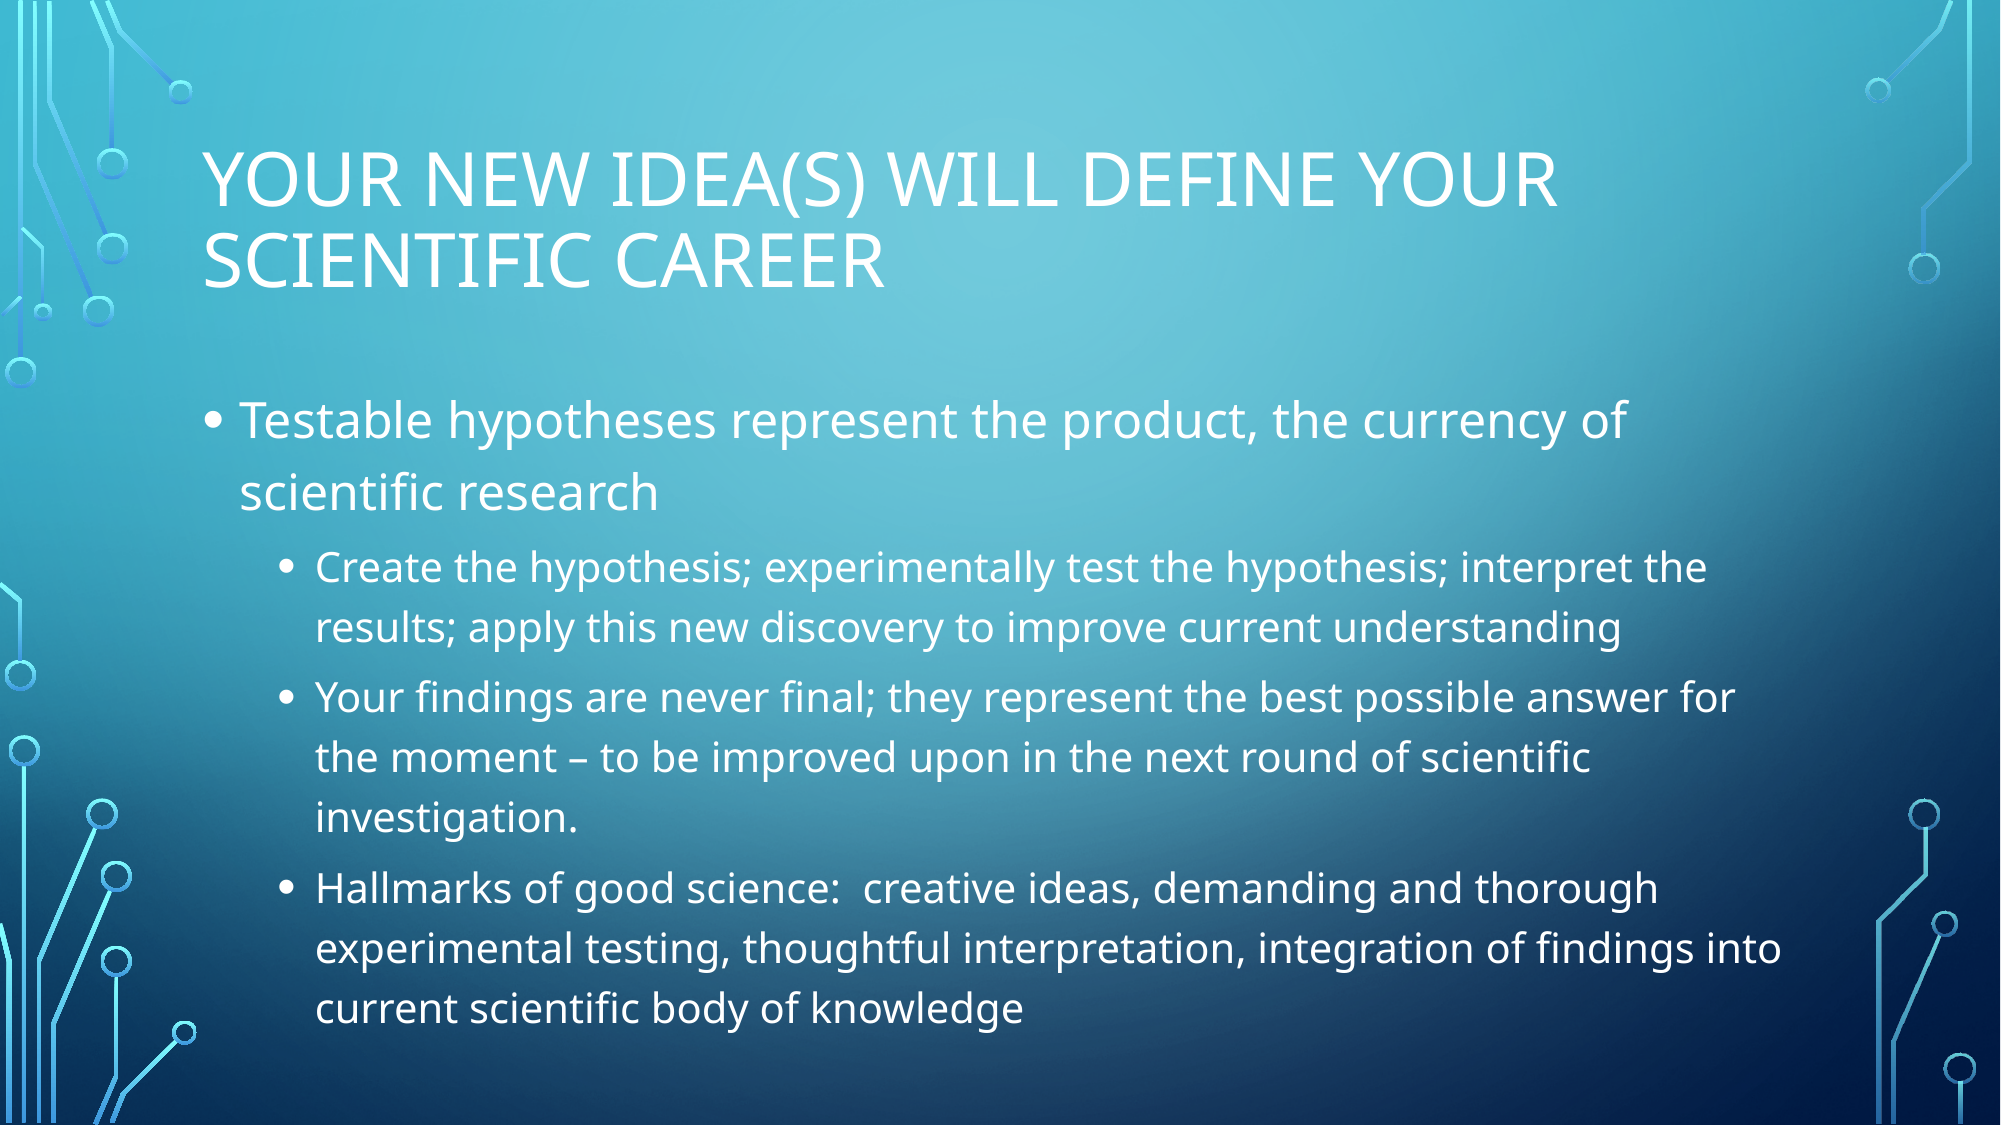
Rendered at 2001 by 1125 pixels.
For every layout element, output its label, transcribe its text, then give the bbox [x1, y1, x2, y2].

title Your new idea(s) will define your scientific career [187, 101, 1813, 344]
list Testable hypotheses represent the product, the currency of scientific research Create the hypothesis; experimentally test the hypothesis; interpret the results; apply this new discovery to improve current understanding Your findings are never final; they represent the best possible answer for the moment – to be improved upon in the next round of scientific investigation. Hallmarks of good science: creative ideas, demanding and thorough experimental testing, thoughtful interpretation, integration of findings into current scientific body of knowledge [187, 369, 1813, 950]
